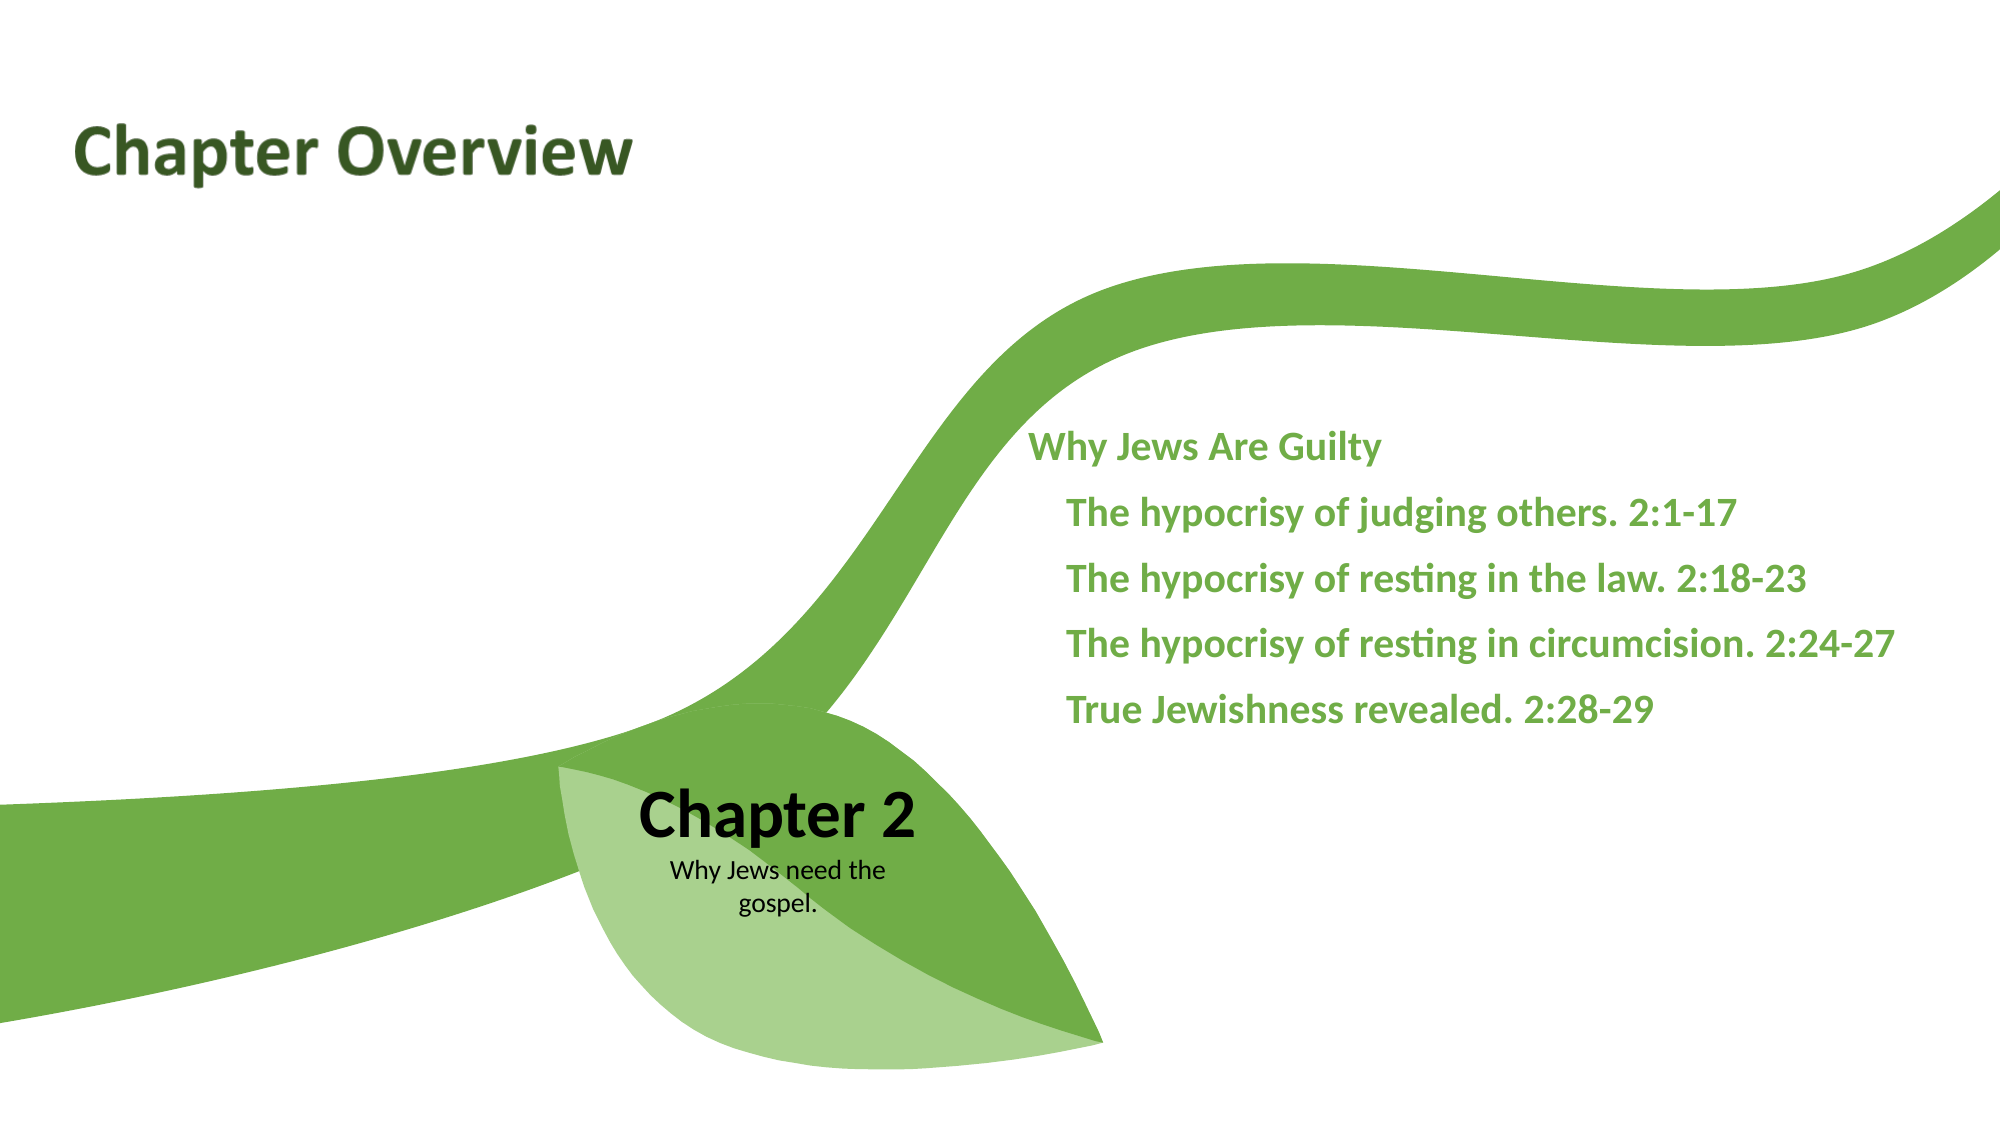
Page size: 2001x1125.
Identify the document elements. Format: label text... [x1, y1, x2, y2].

text_box Why Jews Are Guilty The hypocrisy of judging others. 2:1-17 The hypocrisy of resting in the law. 2:18-23 The hypocrisy of resting in circumcision. 2:24-27 True Jewishness revealed. 2:28-29 [1013, 416, 2000, 1081]
text_box [1337, 188, 2000, 347]
text_box [0, 756, 525, 1025]
picture [27, 81, 696, 240]
text_box [666, 24, 1337, 731]
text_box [525, 731, 1136, 1079]
text_box [120, 117, 1129, 294]
